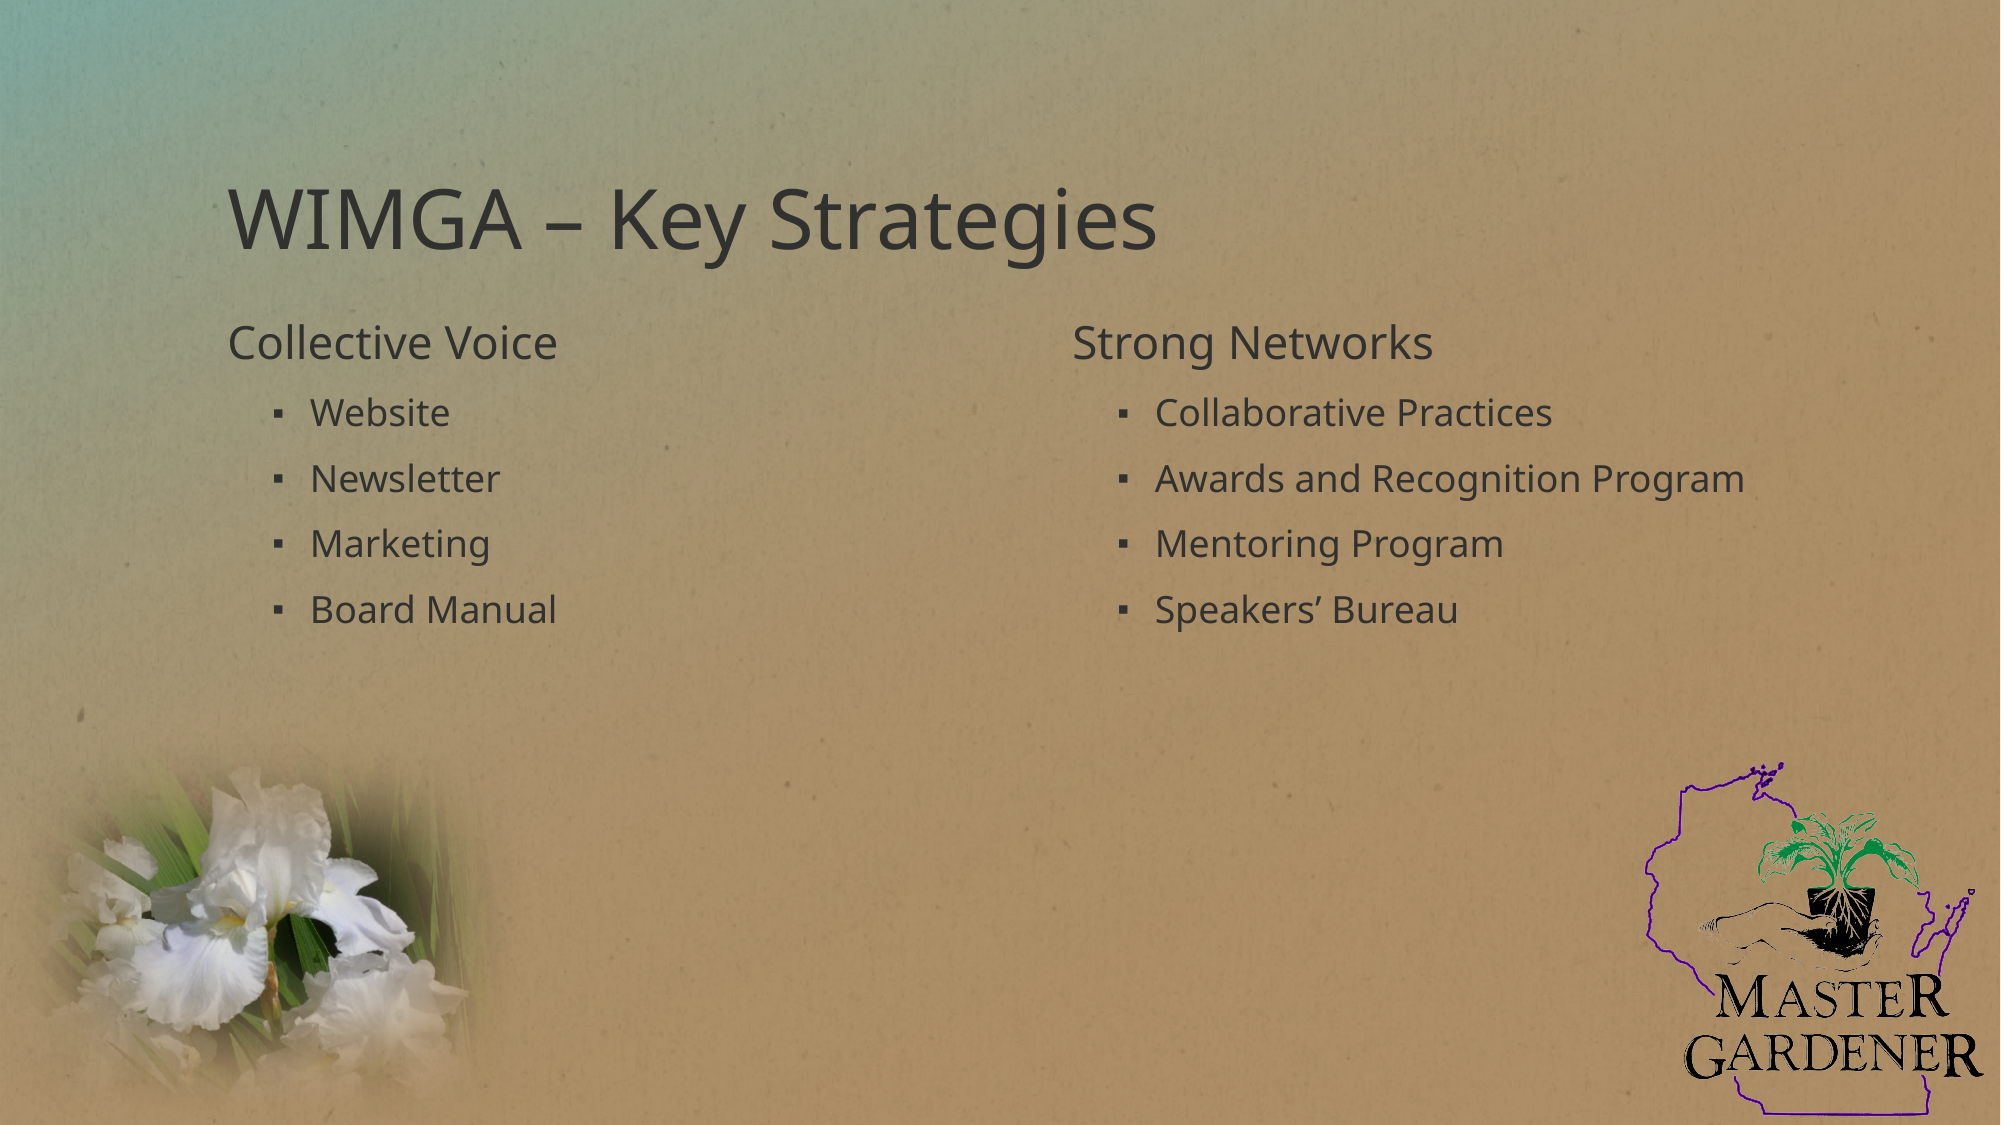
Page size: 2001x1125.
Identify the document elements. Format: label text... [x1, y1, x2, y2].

text_box Strong Networks Collaborative Practices Awards and Recognition Program Mentoring Program Speakers’ Bureau [1057, 312, 1817, 1013]
title WIMGA – Key Strategies [212, 68, 1788, 275]
picture [0, 0, 2001, 1125]
list Collective Voice Website Newsletter Marketing Board Manual [212, 312, 1006, 1013]
